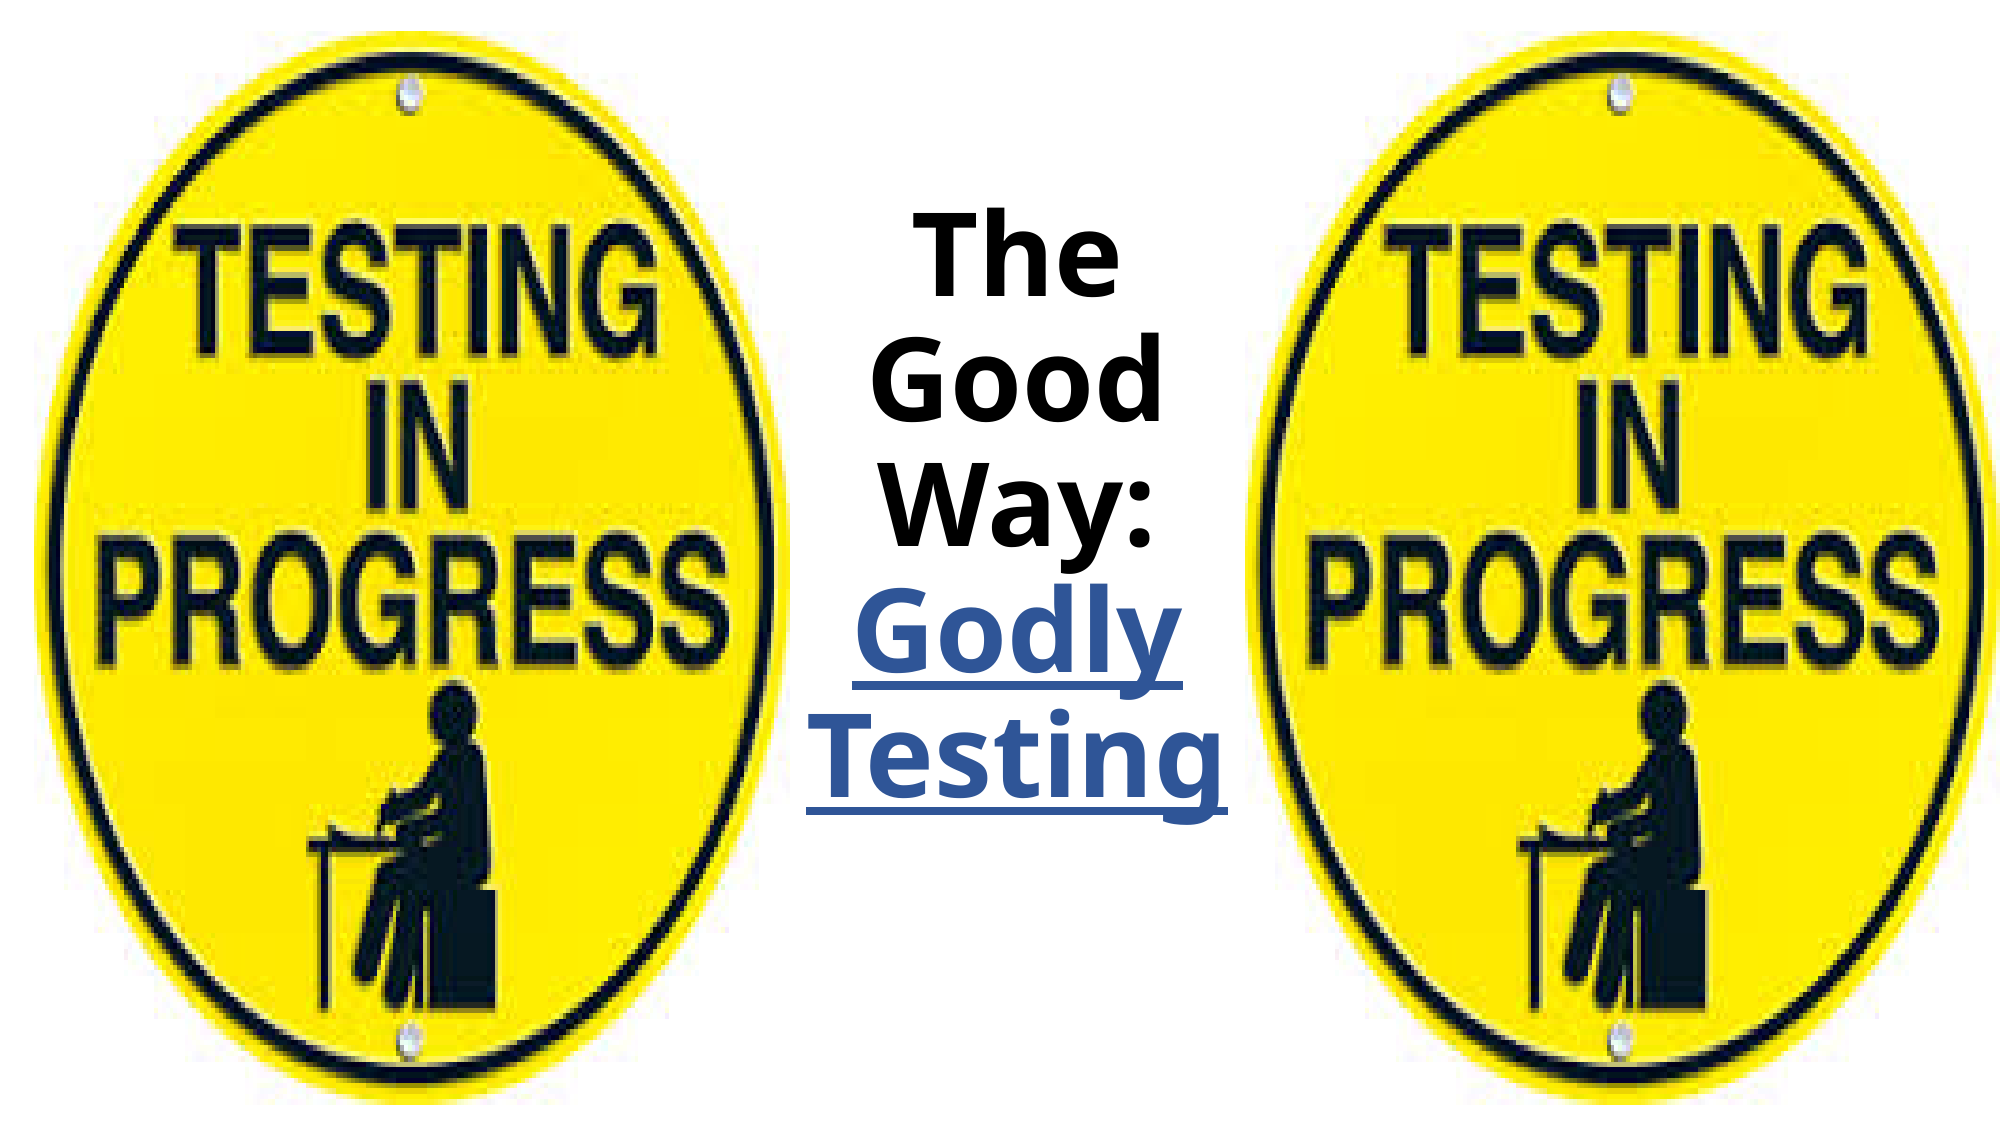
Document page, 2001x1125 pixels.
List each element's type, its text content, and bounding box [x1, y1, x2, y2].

picture [1245, 31, 2000, 1105]
picture [34, 31, 790, 1105]
title The Good Way: Godly Testing [790, 166, 1245, 970]
